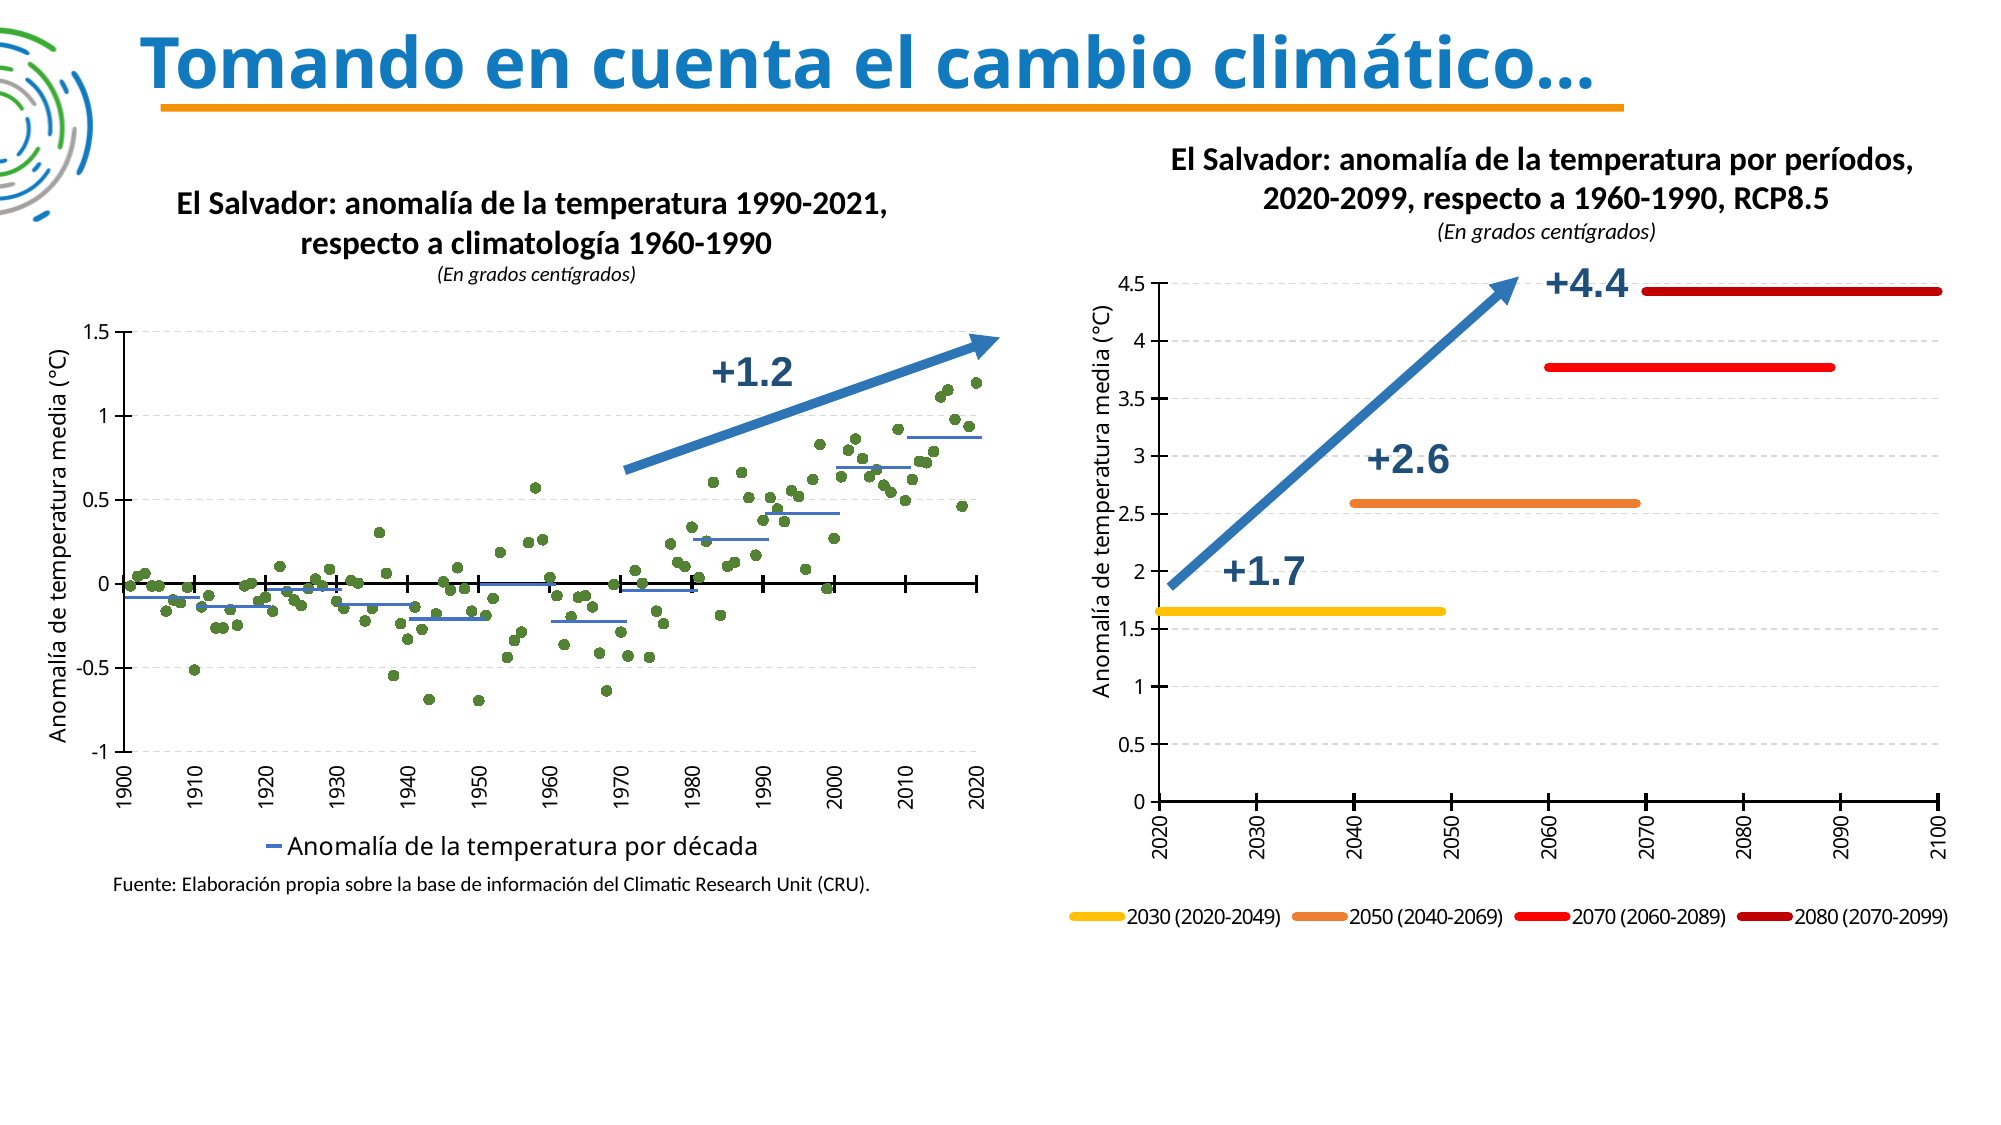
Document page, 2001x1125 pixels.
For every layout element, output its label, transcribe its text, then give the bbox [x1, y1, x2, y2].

text_box Fuente: Elaboración propia sobre la base de información del Climatic Research Unit (CRU). [98, 863, 1059, 904]
text_box El Salvador: anomalía de la temperatura 1990-2021, respecto a climatología 1960-1990 (En grados centígrados) [42, 173, 1031, 294]
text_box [1169, 276, 1520, 588]
text_box El Salvador: anomalía de la temperatura por períodos, 2020-2099, respecto a 1960-1990, RCP8.5 (En grados centígrados) [1065, 129, 2000, 252]
chart [1064, 245, 1961, 952]
picture [0, 22, 97, 240]
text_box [624, 337, 1001, 471]
title Tomando en cuenta el cambio climático… [124, 0, 1876, 124]
chart [20, 301, 998, 874]
